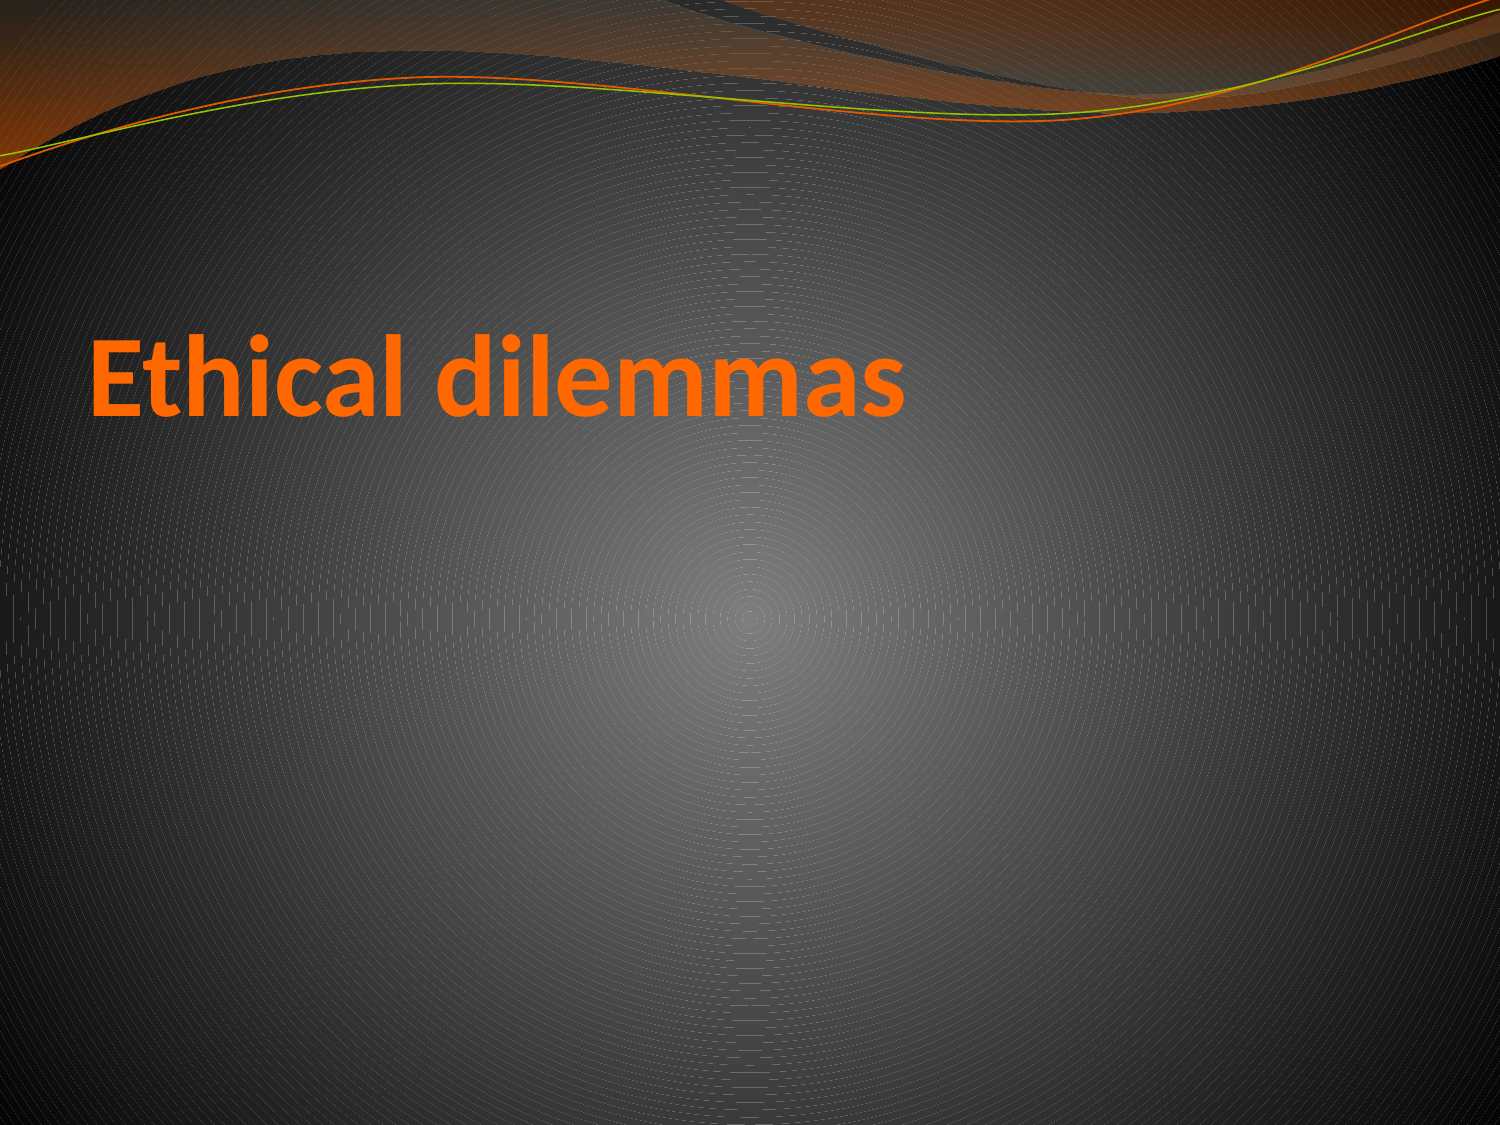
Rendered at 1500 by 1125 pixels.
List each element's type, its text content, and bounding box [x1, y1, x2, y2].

title Ethical dilemmas [86, 216, 1362, 440]
